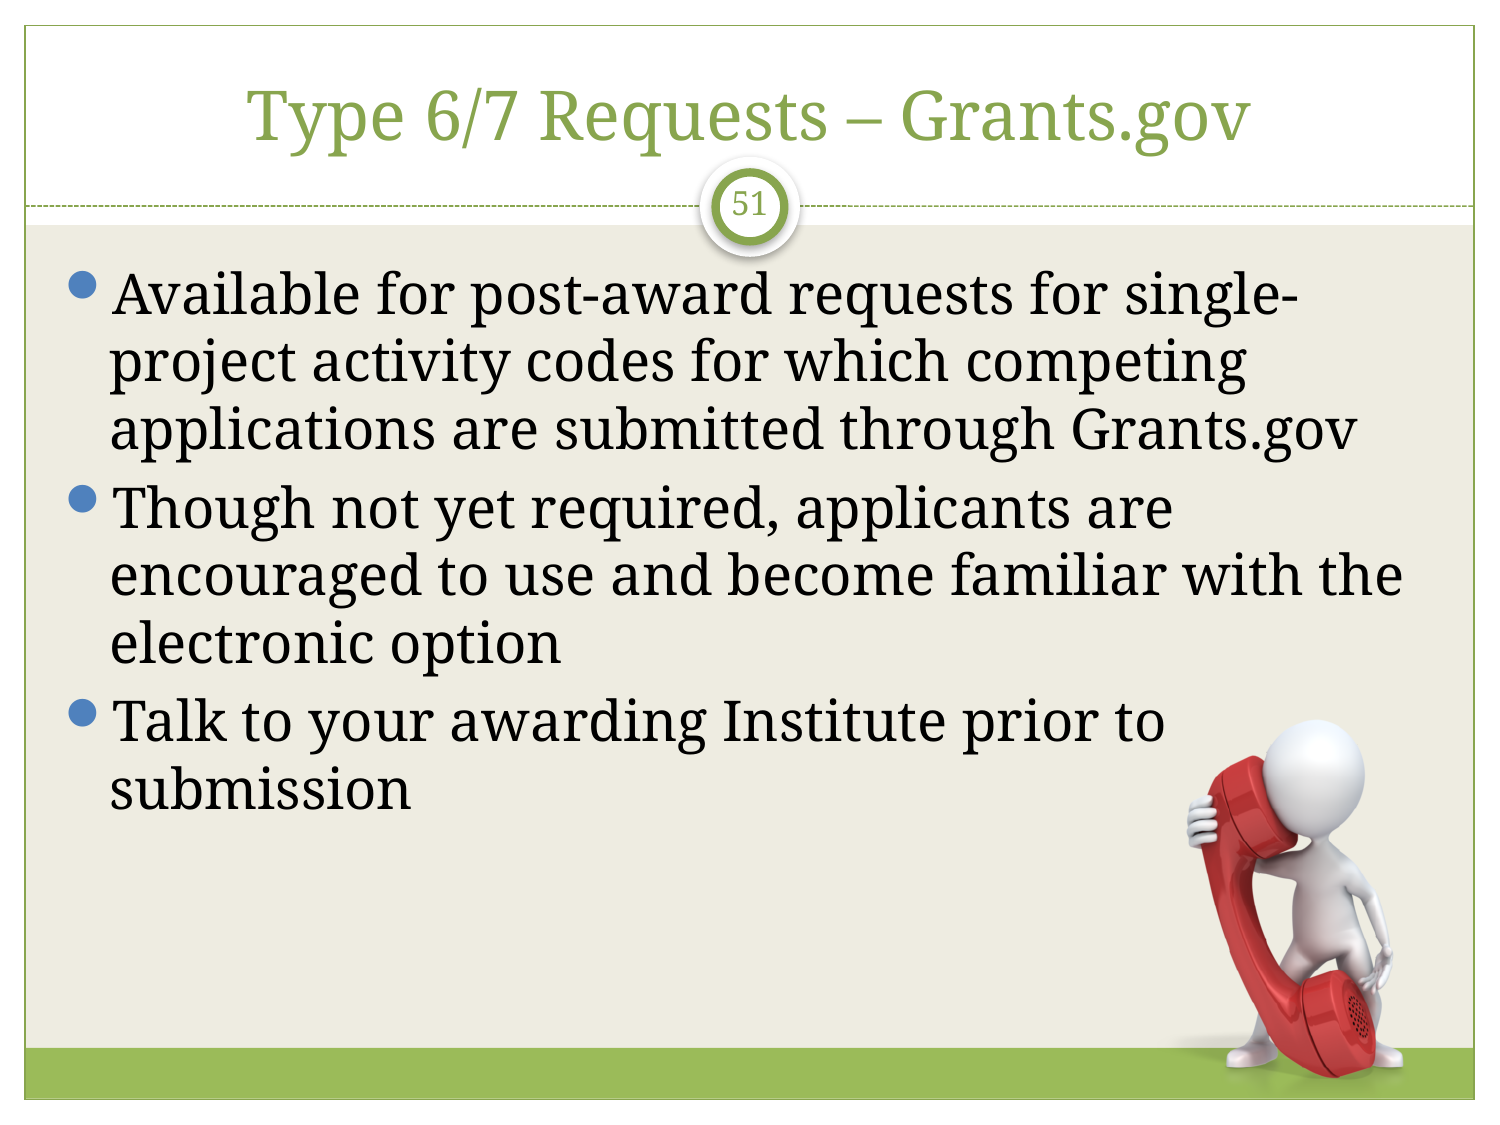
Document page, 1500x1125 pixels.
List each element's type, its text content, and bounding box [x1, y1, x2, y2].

slide_number 51 [712, 168, 788, 241]
picture [1157, 712, 1449, 1100]
title Type 6/7 Requests – Grants.gov [49, 37, 1450, 162]
list Available for post-award requests for single-project activity codes for which competing applications are submitted through Grants.gov Though not yet required, applicants are encouraged to use and become familiar with the electronic option Talk to your awarding Institute prior to submission [49, 250, 1445, 1001]
